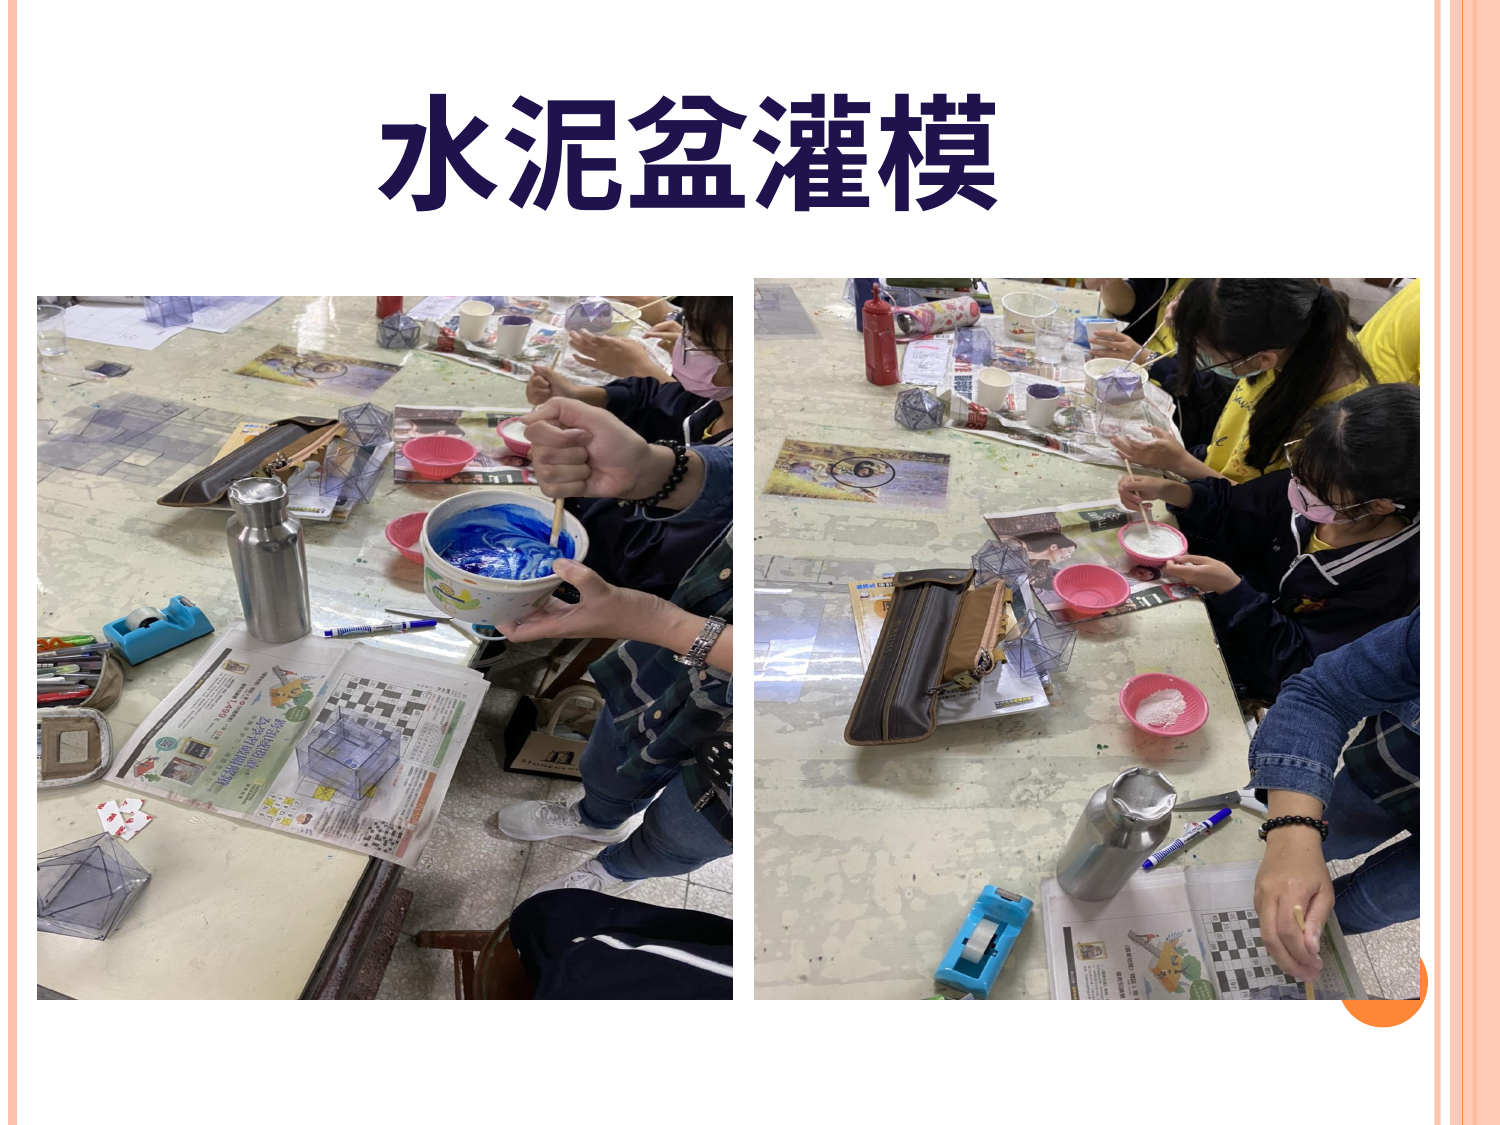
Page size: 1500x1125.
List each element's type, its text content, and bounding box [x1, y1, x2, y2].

picture [37, 296, 733, 1000]
title 水泥盆灌模 [75, 45, 1300, 233]
picture [754, 278, 1420, 1000]
